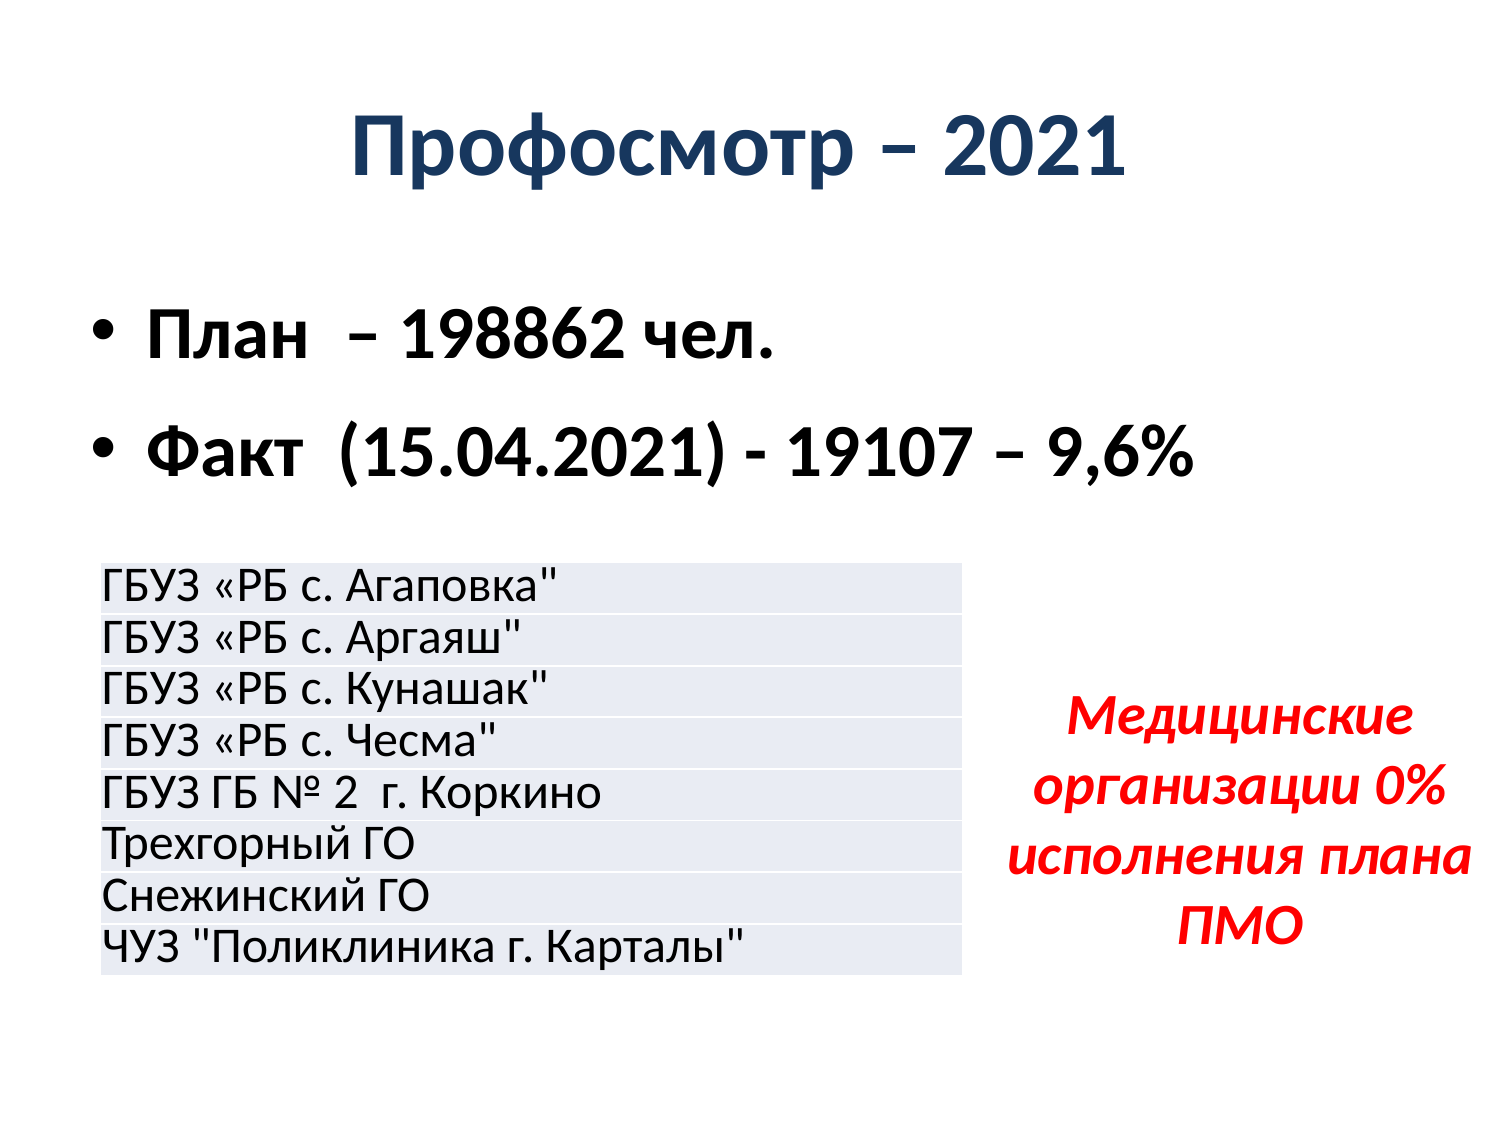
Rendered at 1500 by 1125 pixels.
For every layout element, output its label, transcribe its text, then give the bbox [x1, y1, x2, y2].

table_cell ГБУЗ «РБ с. Аргаяш" [101, 615, 961, 665]
table_cell ГБУЗ «РБ с. Кунашак" [101, 667, 961, 716]
table_cell Трехгорный ГО [101, 821, 961, 871]
table_cell ГБУЗ «РБ с. Чесма" [101, 718, 961, 768]
list План – 198862 чел. Факт (15.04.2021) - 19107 – 9,6% [75, 262, 1425, 1005]
table_cell ГБУЗ ГБ № 2 г. Коркино [101, 770, 961, 820]
table_cell ЧУЗ "Поликлиника г. Карталы" [101, 925, 961, 975]
title Профосмотр – 2021 [75, 45, 1425, 233]
table_header ГБУЗ «РБ с. Агаповка" [101, 563, 962, 613]
table_cell Снежинский ГО [101, 873, 961, 923]
text_box Медицинские организации 0% исполнения плана ПМО [961, 566, 1500, 1066]
